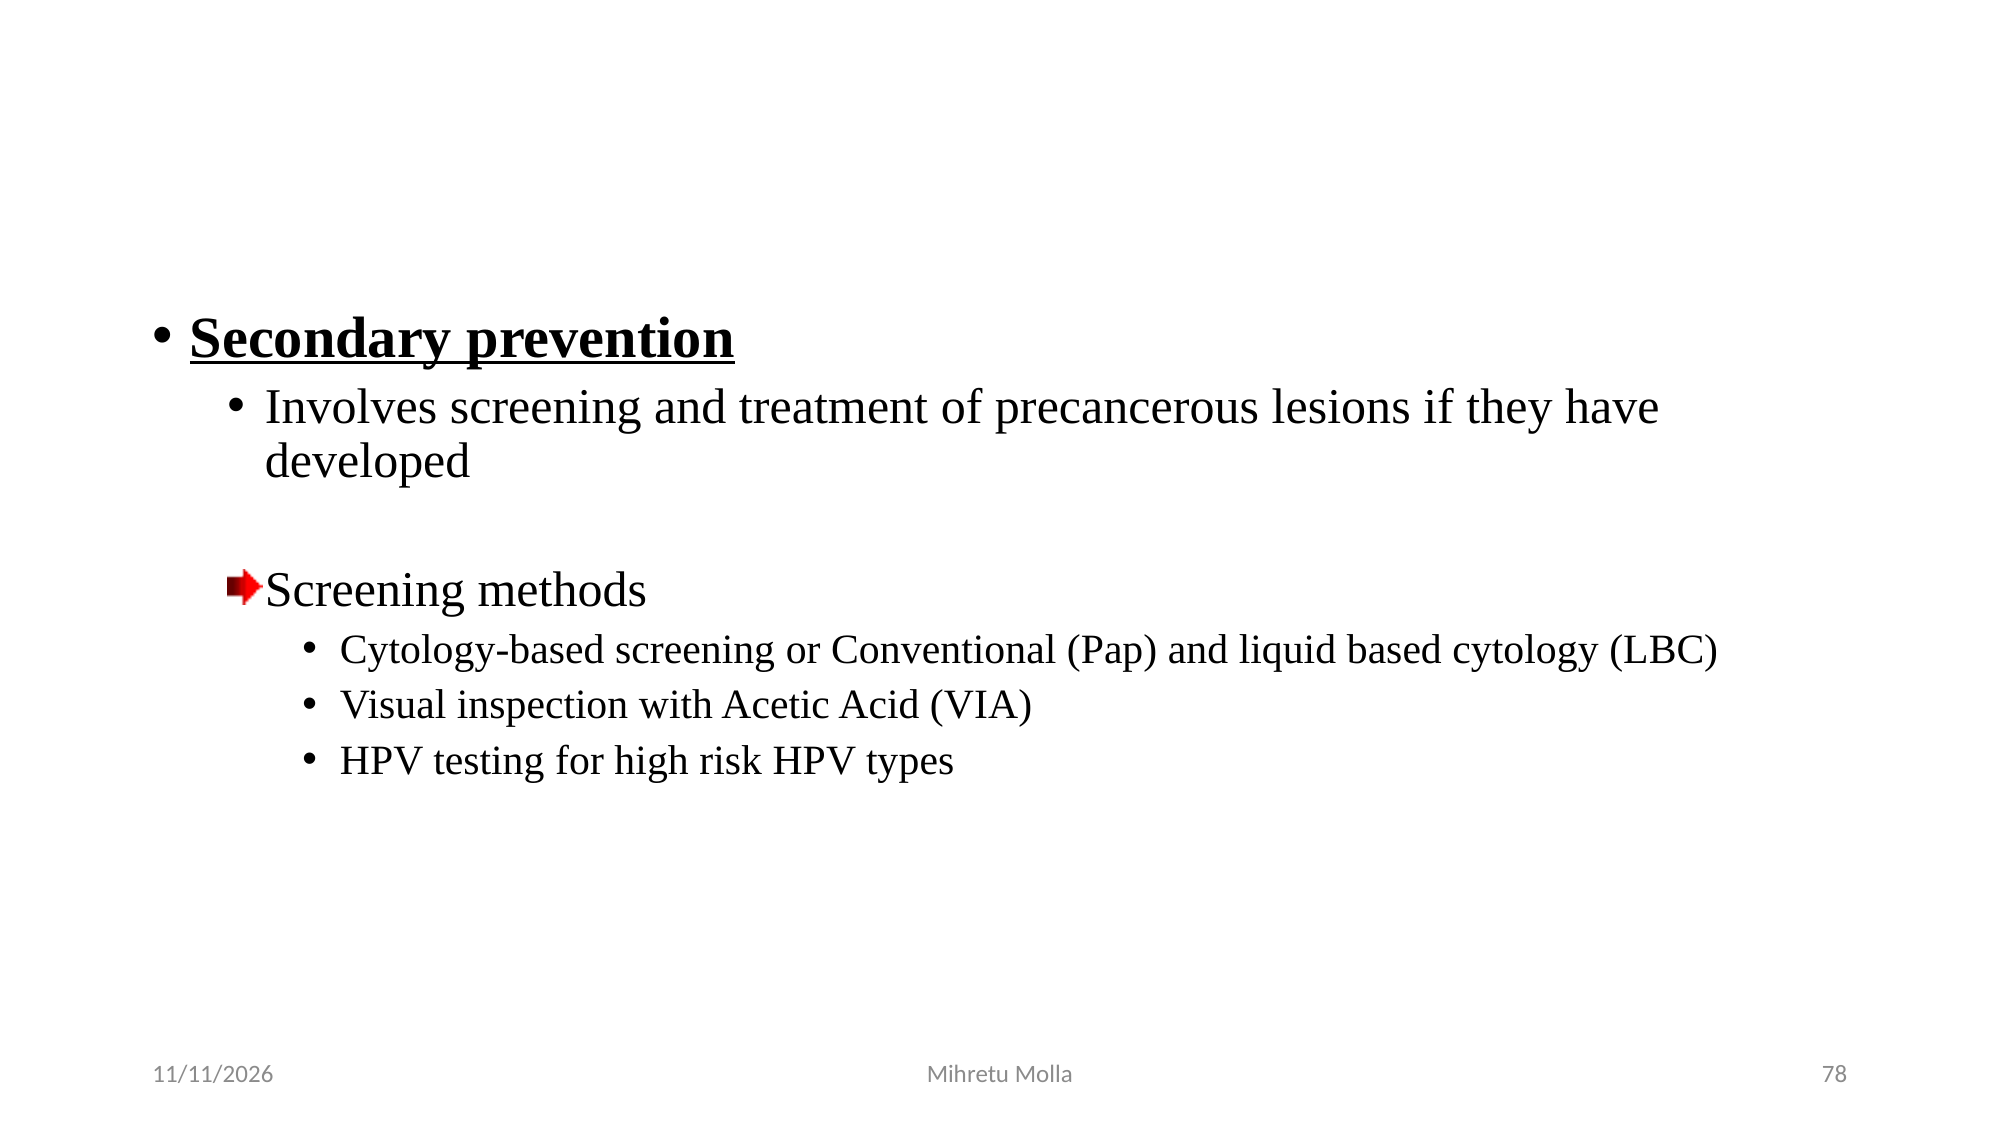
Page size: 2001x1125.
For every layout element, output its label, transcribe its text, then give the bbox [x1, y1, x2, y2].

list Secondary prevention Involves screening and treatment of precancerous lesions if they have developed Screening methods Cytology-based screening or Conventional (Pap) and liquid based cytology (LBC) Visual inspection with Acetic Acid (VIA) HPV testing for high risk HPV types [137, 299, 1863, 1014]
slide_number 78 [1412, 1042, 1863, 1103]
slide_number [137, 1042, 588, 1103]
footer Mihretu Molla [662, 1042, 1338, 1103]
picture [227, 569, 263, 605]
